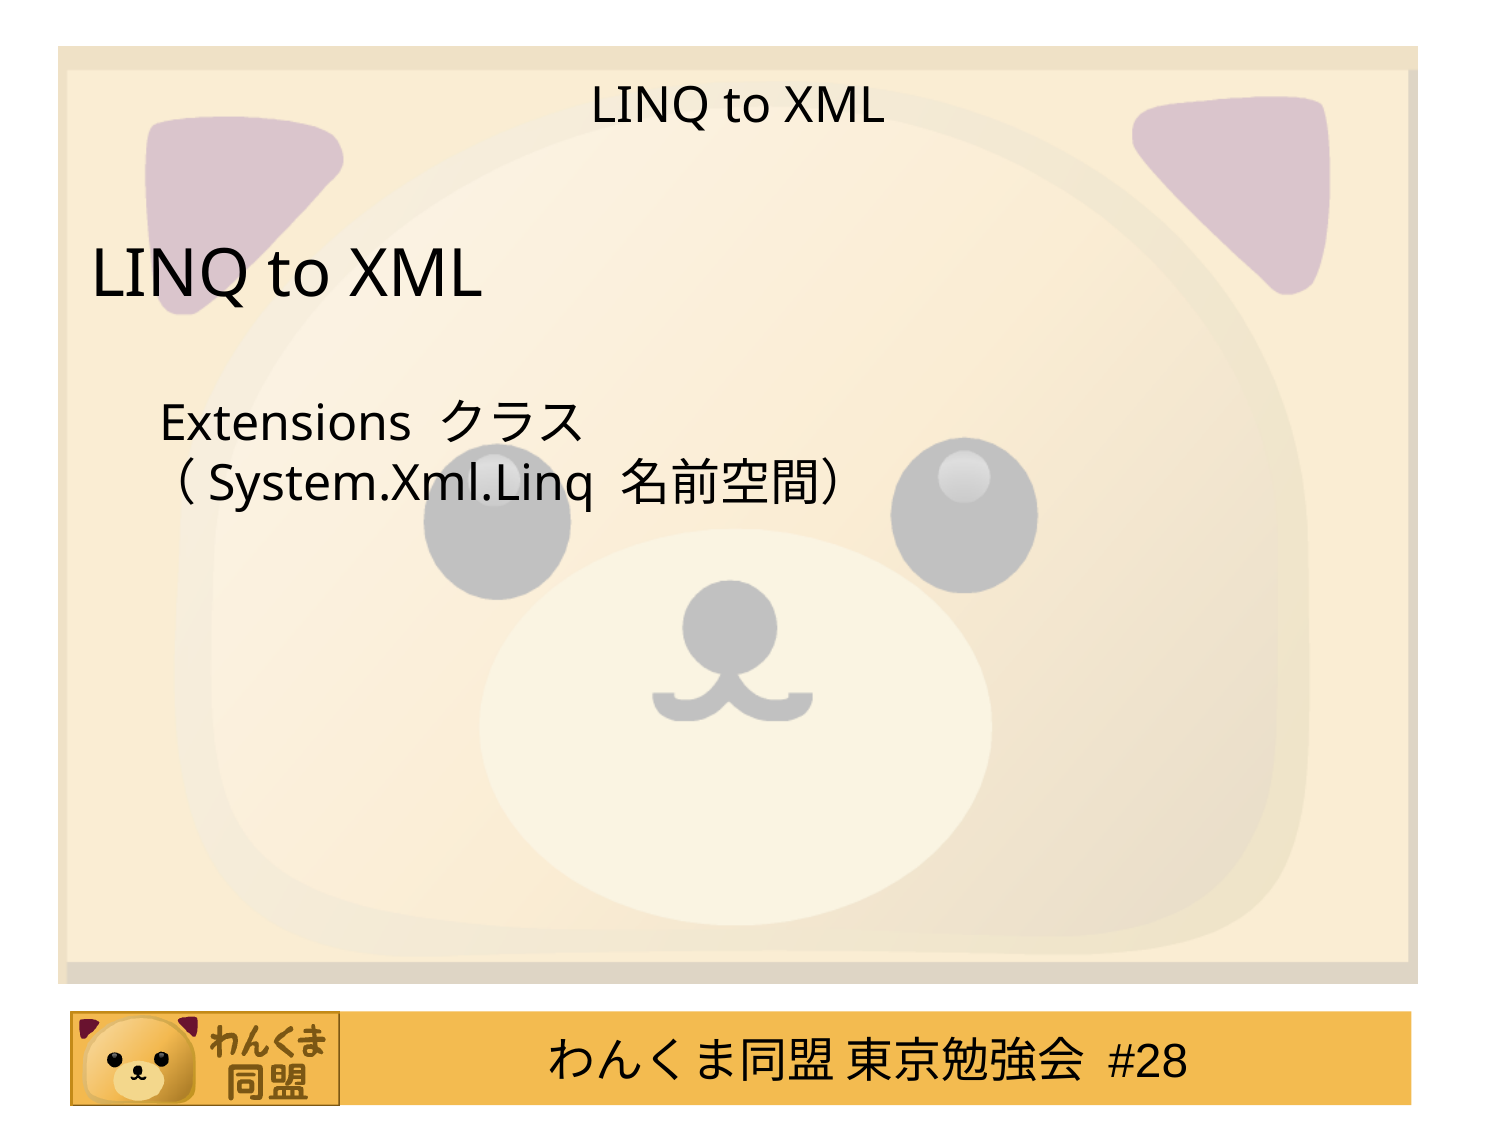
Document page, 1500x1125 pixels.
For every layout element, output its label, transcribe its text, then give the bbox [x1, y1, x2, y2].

picture [70, 1011, 340, 1106]
picture [58, 162, 1418, 984]
title LINQ to XML [58, 44, 1419, 162]
list LINQ to XML Extensions クラス （System.Xml.Linq 名前空間） [74, 222, 1426, 938]
